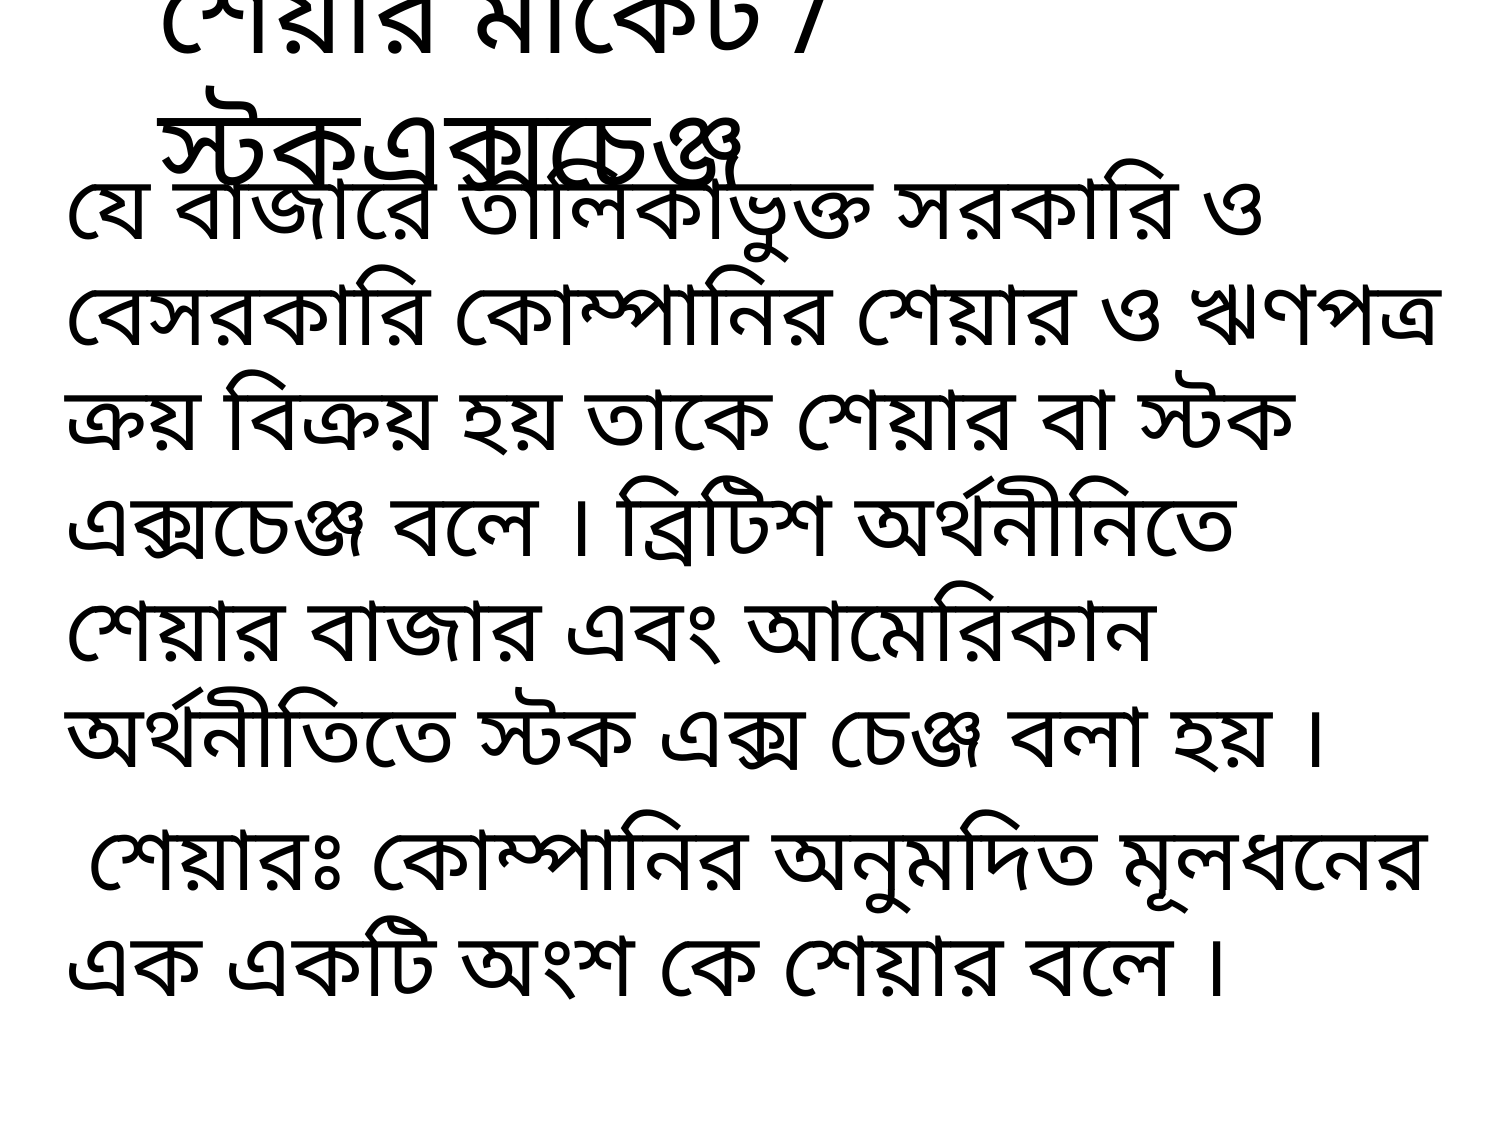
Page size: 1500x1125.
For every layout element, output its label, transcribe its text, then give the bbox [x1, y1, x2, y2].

subtitle যে বাজারে তালিকাভুক্ত সরকারি ও বেসরকারি কোম্পানির শেয়ার ও ঋণপত্র ক্রয় বিক্রয় হয় তাকে শেয়ার বা স্টক এক্সচেঞ্জ বলে । ব্রিটিশ অর্থনীনিতে শেয়ার বাজার এবং আমেরিকান অর্থনীতিতে স্টক এক্স চেঞ্জ বলা হয় । শেয়ারঃ কোম্পানির অনুমদিত মূলধনের এক একটি অংশ কে শেয়ার বলে । [50, 143, 1475, 1088]
title শেয়ার মার্কেট / স্টকএক্সচেঞ্জ [143, 87, 1382, 143]
